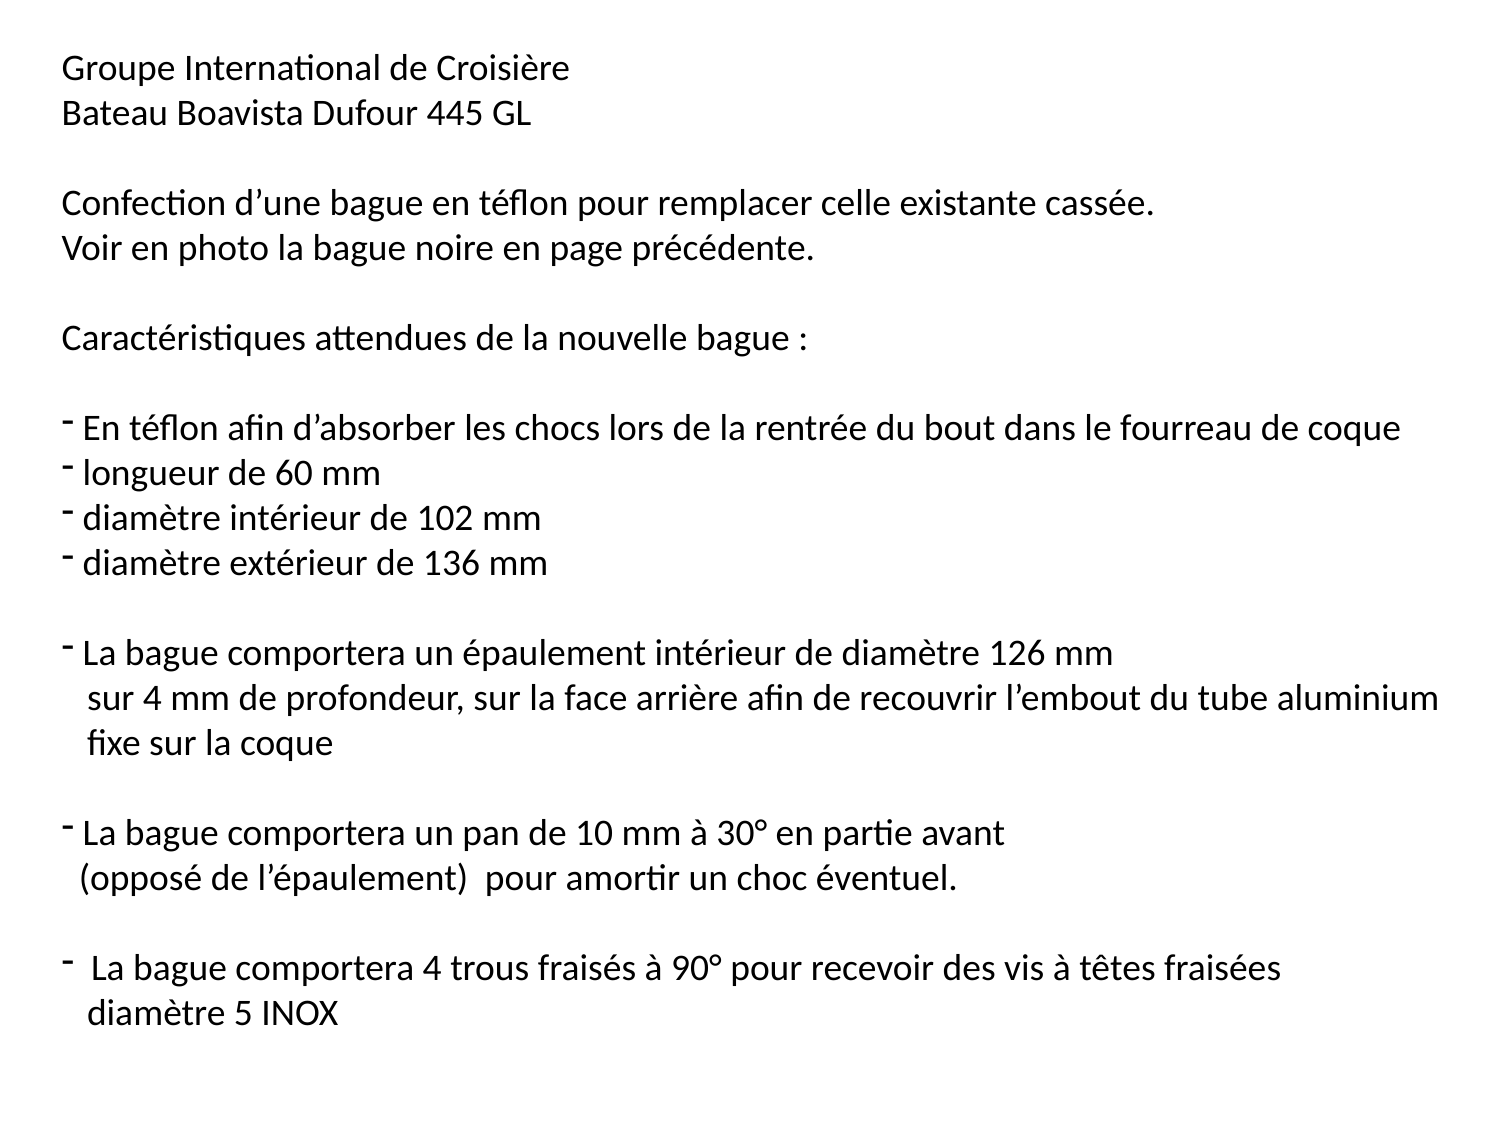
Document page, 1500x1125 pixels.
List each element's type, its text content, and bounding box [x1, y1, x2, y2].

text_box Groupe International de Croisière Bateau Boavista Dufour 445 GL Confection d’une bague en téflon pour remplacer celle existante cassée. Voir en photo la bague noire en page précédente. Caractéristiques attendues de la nouvelle bague : En téflon afin d’absorber les chocs lors de la rentrée du bout dans le fourreau de coque longueur de 60 mm diamètre intérieur de 102 mm diamètre extérieur de 136 mm La bague comportera un épaulement intérieur de diamètre 126 mm sur 4 mm de profondeur, sur la face arrière afin de recouvrir l’embout du tube aluminium fixe sur la coque La bague comportera un pan de 10 mm à 30° en partie avant (opposé de l’épaulement) pour amortir un choc éventuel. La bague comportera 4 trous fraisés à 90° pour recevoir des vis à têtes fraisées diamètre 5 INOX [46, 35, 1465, 1085]
